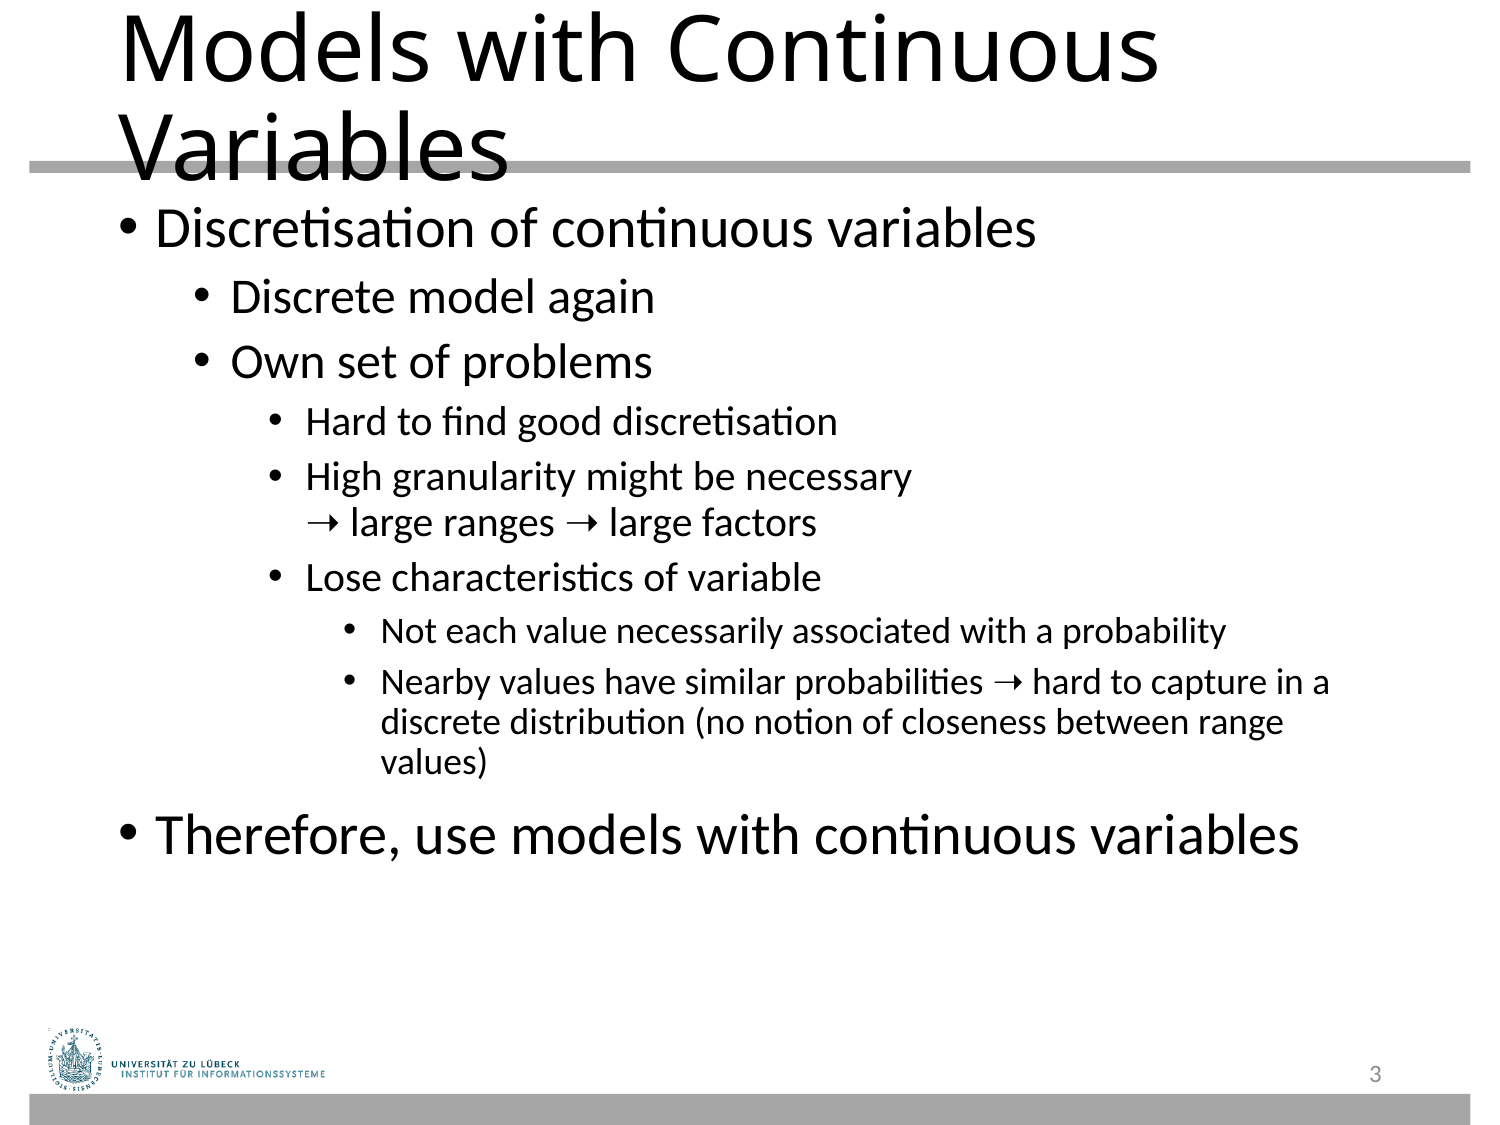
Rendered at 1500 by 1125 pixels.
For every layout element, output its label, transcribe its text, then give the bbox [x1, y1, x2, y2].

list Discretisation of continuous variables Discrete model again Own set of problems Hard to find good discretisation High granularity might be necessary ➝ large ranges ➝ large factors Lose characteristics of variable Not each value necessarily associated with a probability Nearby values have similar probabilities ➝ hard to capture in a discrete distribution (no notion of closeness between range values) Therefore, use models with continuous variables [103, 189, 1397, 1014]
slide_number 3 [1059, 1042, 1397, 1103]
title Models with Continuous Variables [103, 42, 1397, 161]
